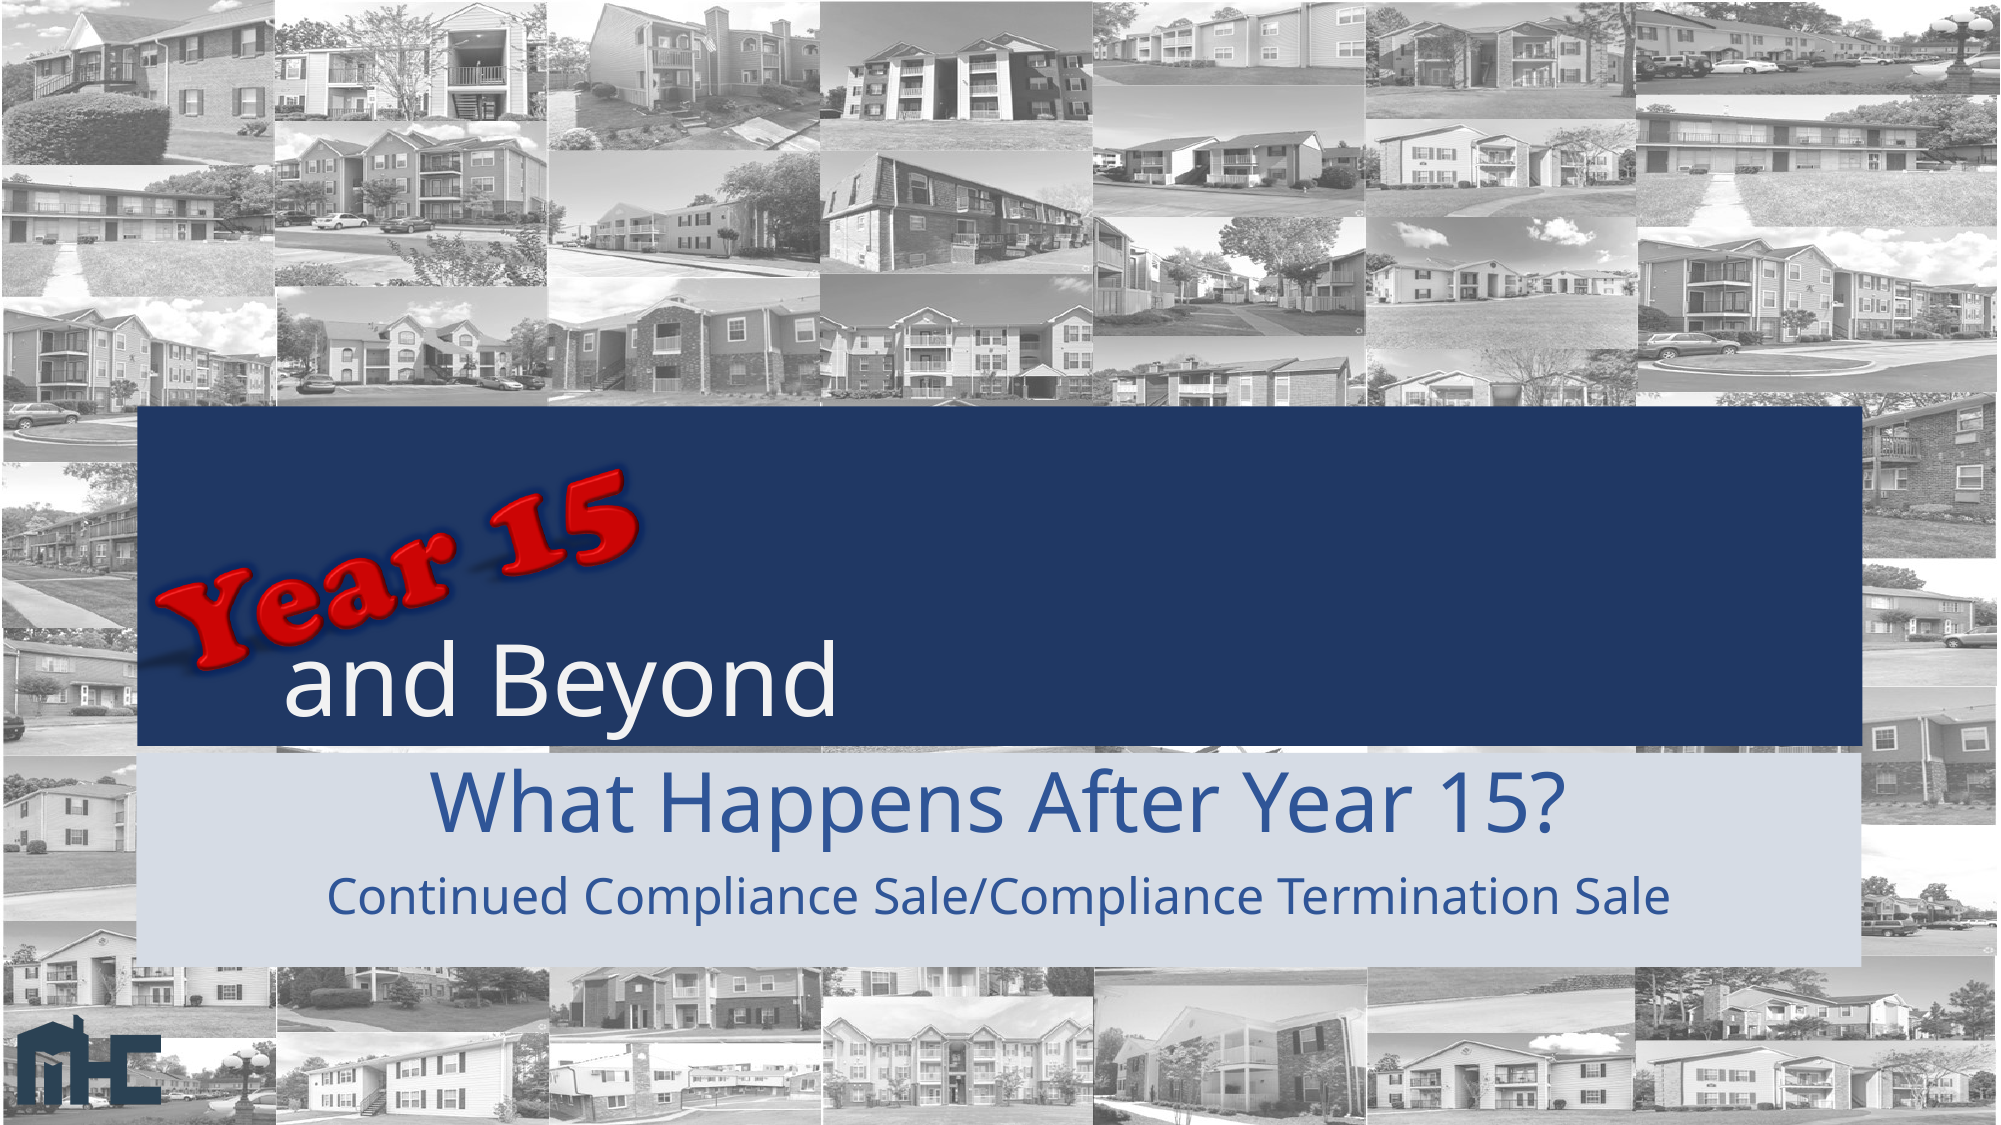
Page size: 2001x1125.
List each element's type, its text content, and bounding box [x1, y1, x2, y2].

picture [0, 0, 2000, 1125]
list What Happens After Year 15? Continued Compliance Sale/Compliance Termination Sale [136, 752, 1862, 967]
title and Beyond [137, 406, 1863, 746]
